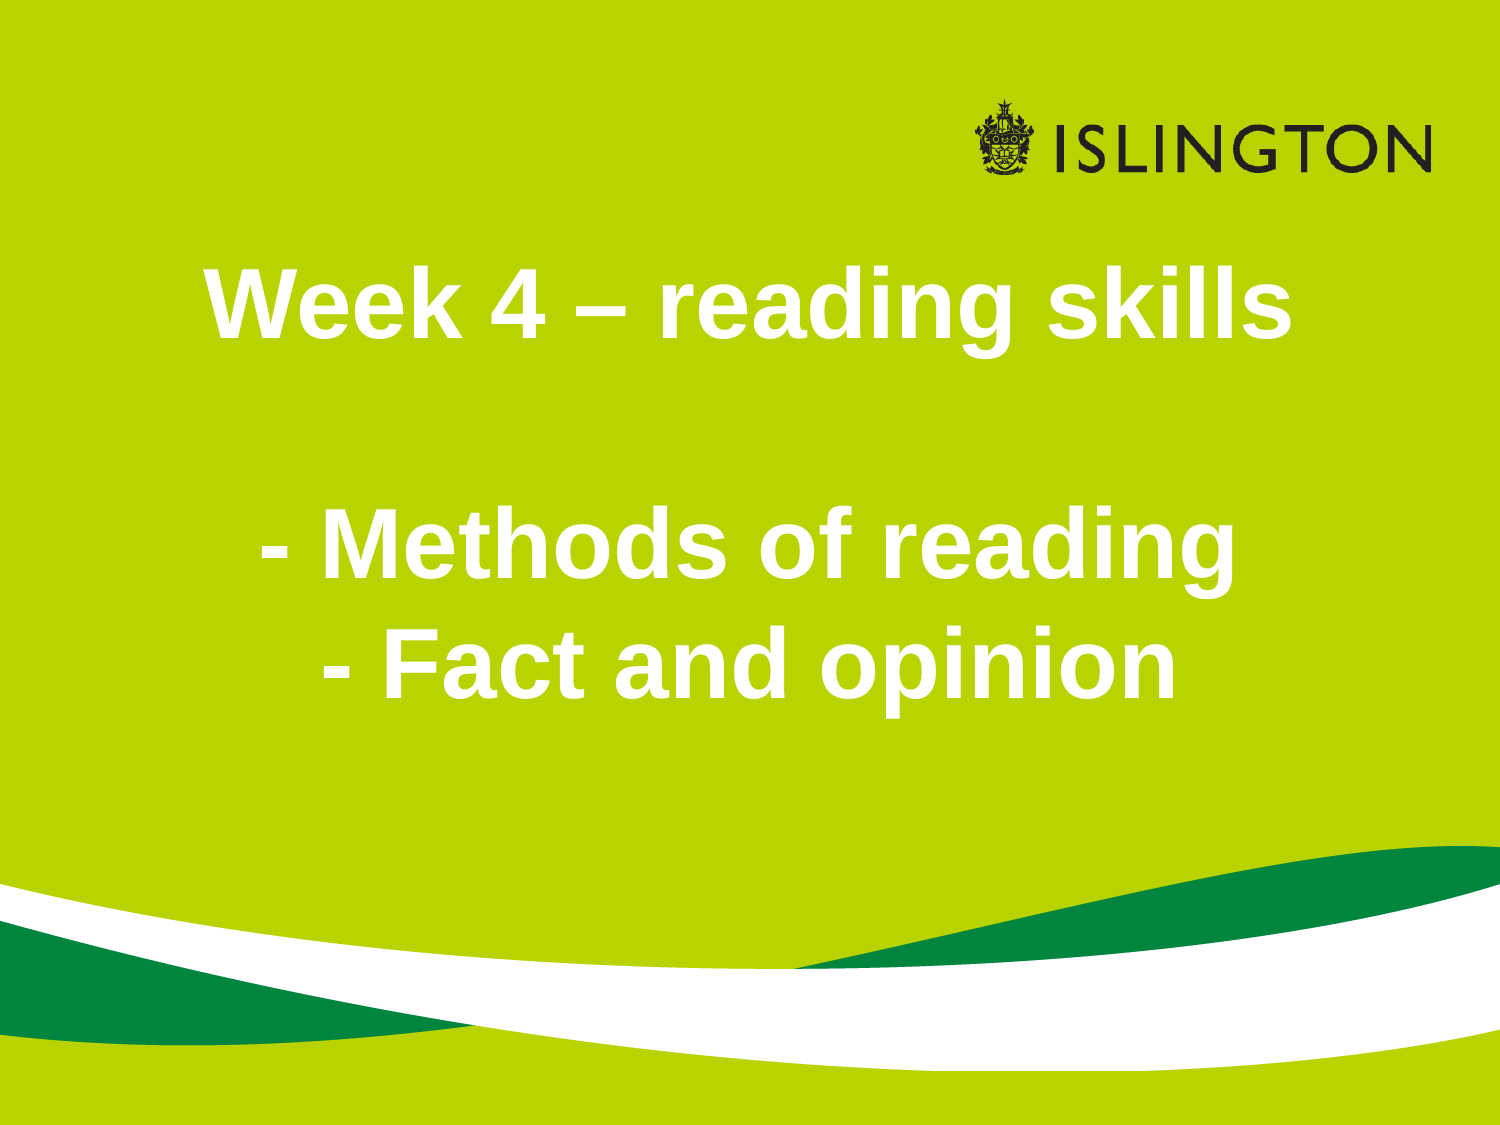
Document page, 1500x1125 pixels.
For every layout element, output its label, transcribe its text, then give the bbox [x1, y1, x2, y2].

title Week 4 – reading skills - Methods of reading - Fact and opinion [112, 255, 1388, 701]
picture [0, 846, 1500, 1071]
picture [975, 99, 1431, 175]
